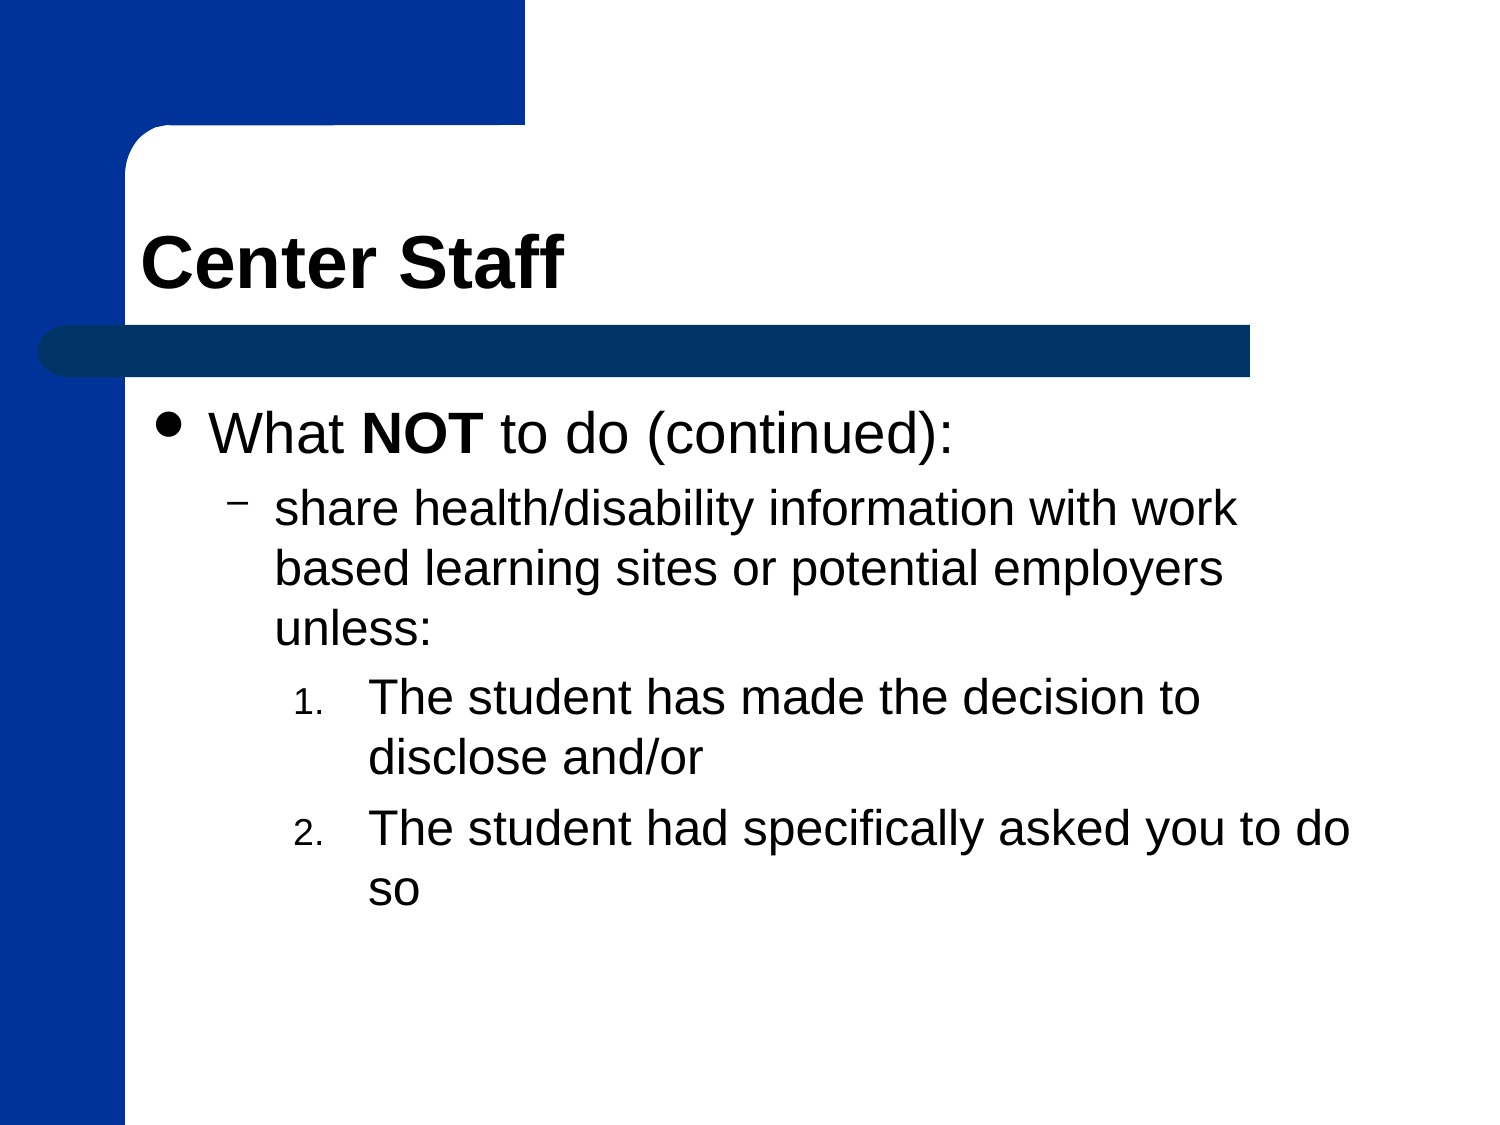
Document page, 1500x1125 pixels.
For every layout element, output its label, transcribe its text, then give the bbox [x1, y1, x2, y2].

list What NOT to do (continued): share health/disability information with work based learning sites or potential employers unless: The student has made the decision to disclose and/or The student had specifically asked you to do so [137, 387, 1400, 999]
title Center Staff [124, 124, 1426, 313]
